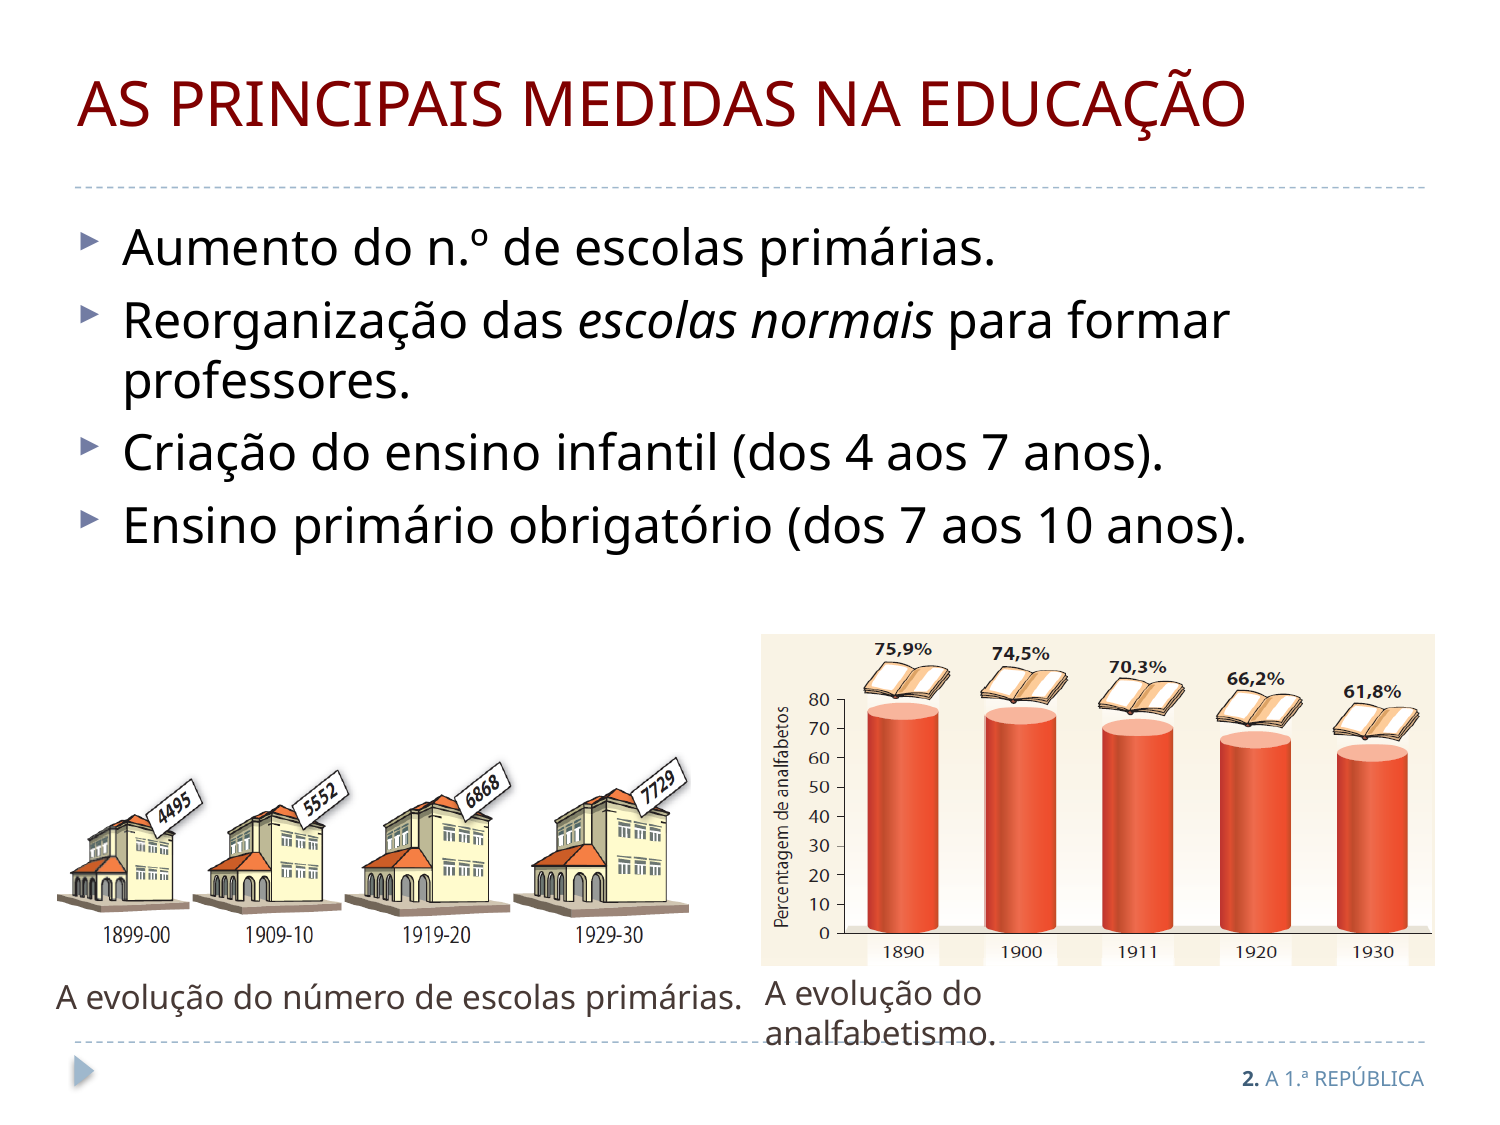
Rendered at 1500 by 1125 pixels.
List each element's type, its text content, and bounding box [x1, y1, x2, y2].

picture [761, 634, 1436, 966]
picture [52, 752, 692, 954]
list Aumento do n.º de escolas primárias. Reorganização das escolas normais para formar professores. Criação do ensino infantil (dos 4 aos 7 anos). Ensino primário obrigatório (dos 7 aos 10 anos). [62, 208, 1433, 610]
text_box A evolução do número de escolas primárias. [41, 968, 768, 1024]
text_box 2. A 1.ª REPÚBLICA [986, 1058, 1439, 1099]
text_box A evolução do analfabetismo. [749, 979, 1235, 1060]
title AS PRINCIPAIS MEDIDAS NA EDUCAÇÃO [63, 0, 1471, 147]
